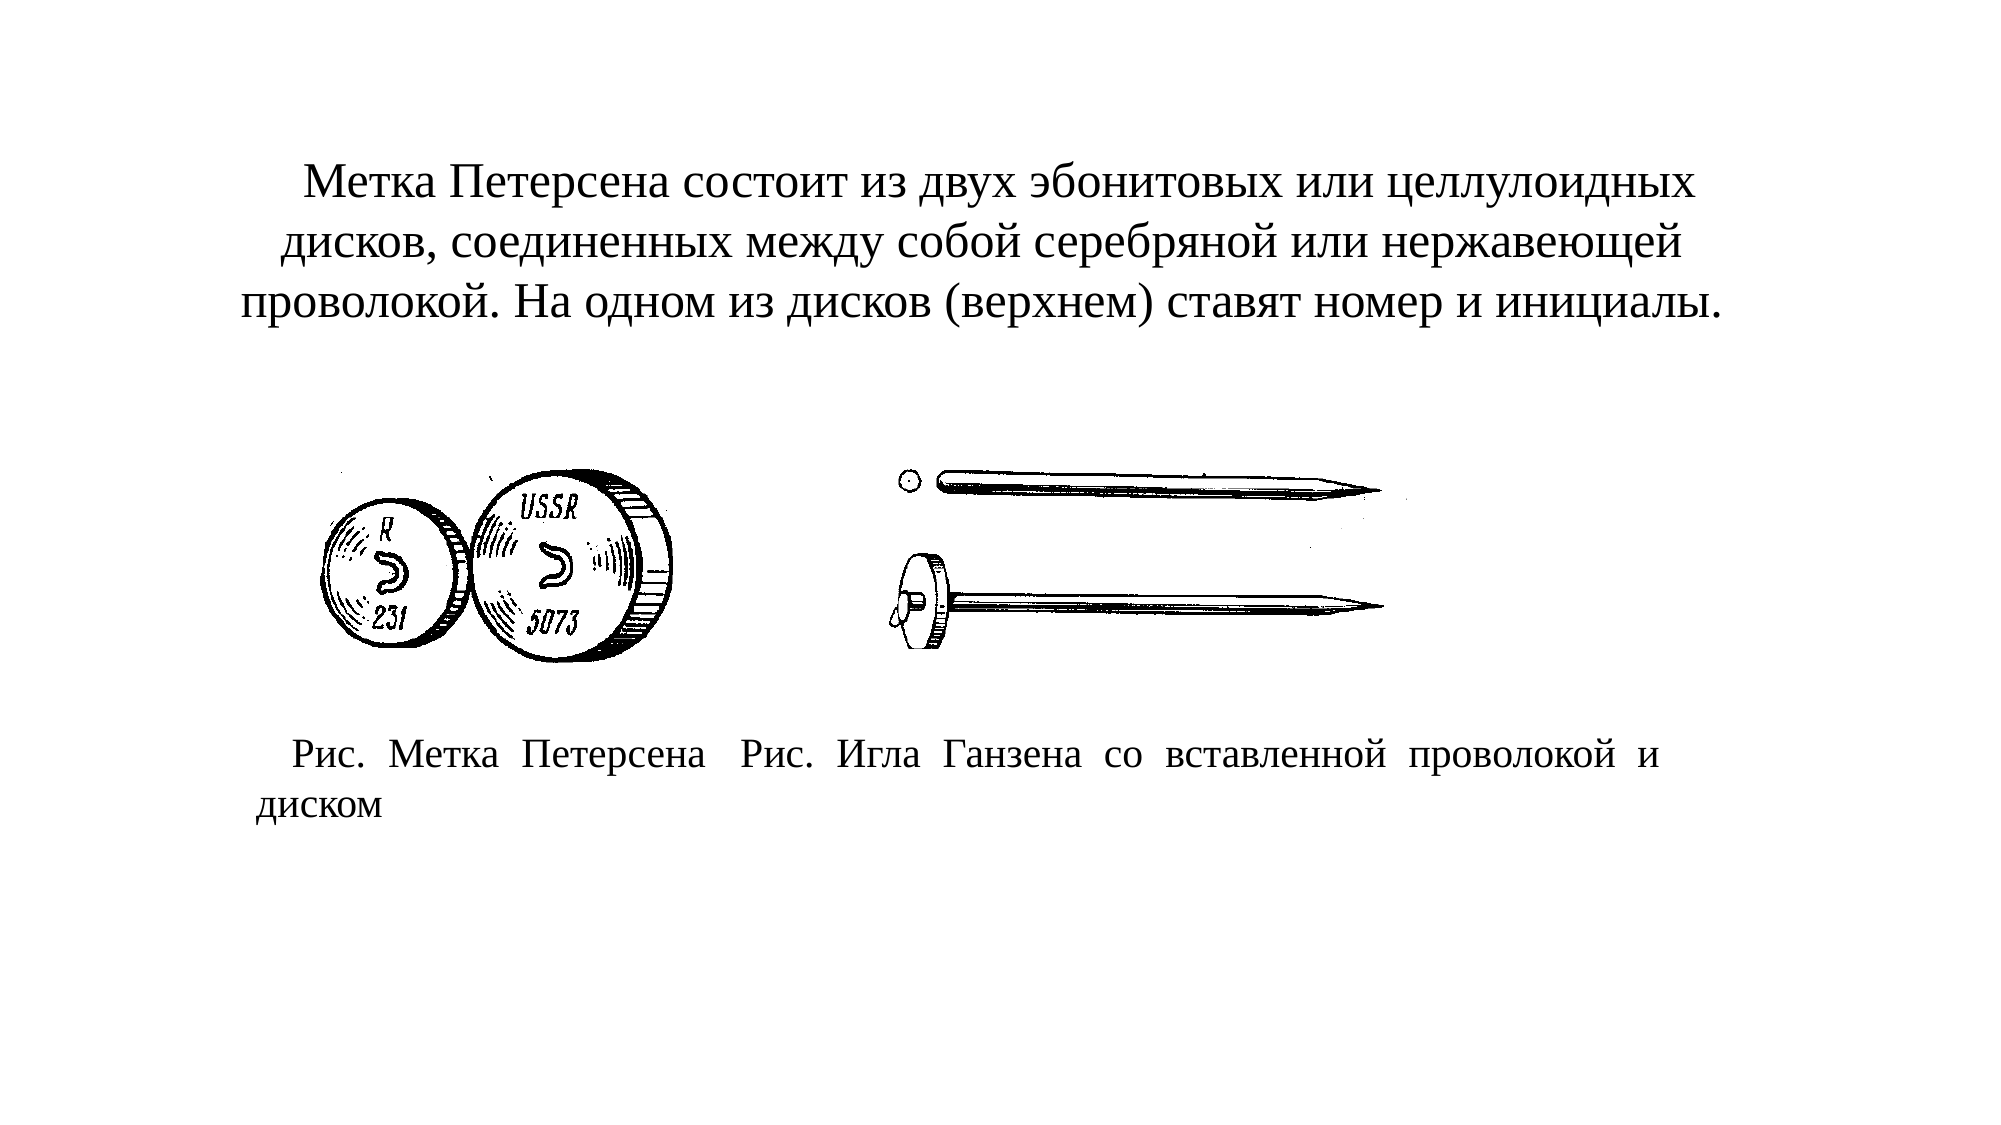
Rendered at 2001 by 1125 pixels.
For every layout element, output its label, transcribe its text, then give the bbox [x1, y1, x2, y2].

text_box Метка Петерсена состоит из двух эбонитовых или целлулоидных дисков, соединенных между собой серебряной или нержавеющей проволокой. На одном из дисков (верхнем) ставят номер и инициалы. [189, 140, 1774, 396]
picture [889, 469, 1407, 649]
text_box Рис. Метка Петерсена Рис. Игла Ганзена со вставленной проволокой и диском [241, 683, 1676, 809]
picture [319, 469, 673, 663]
